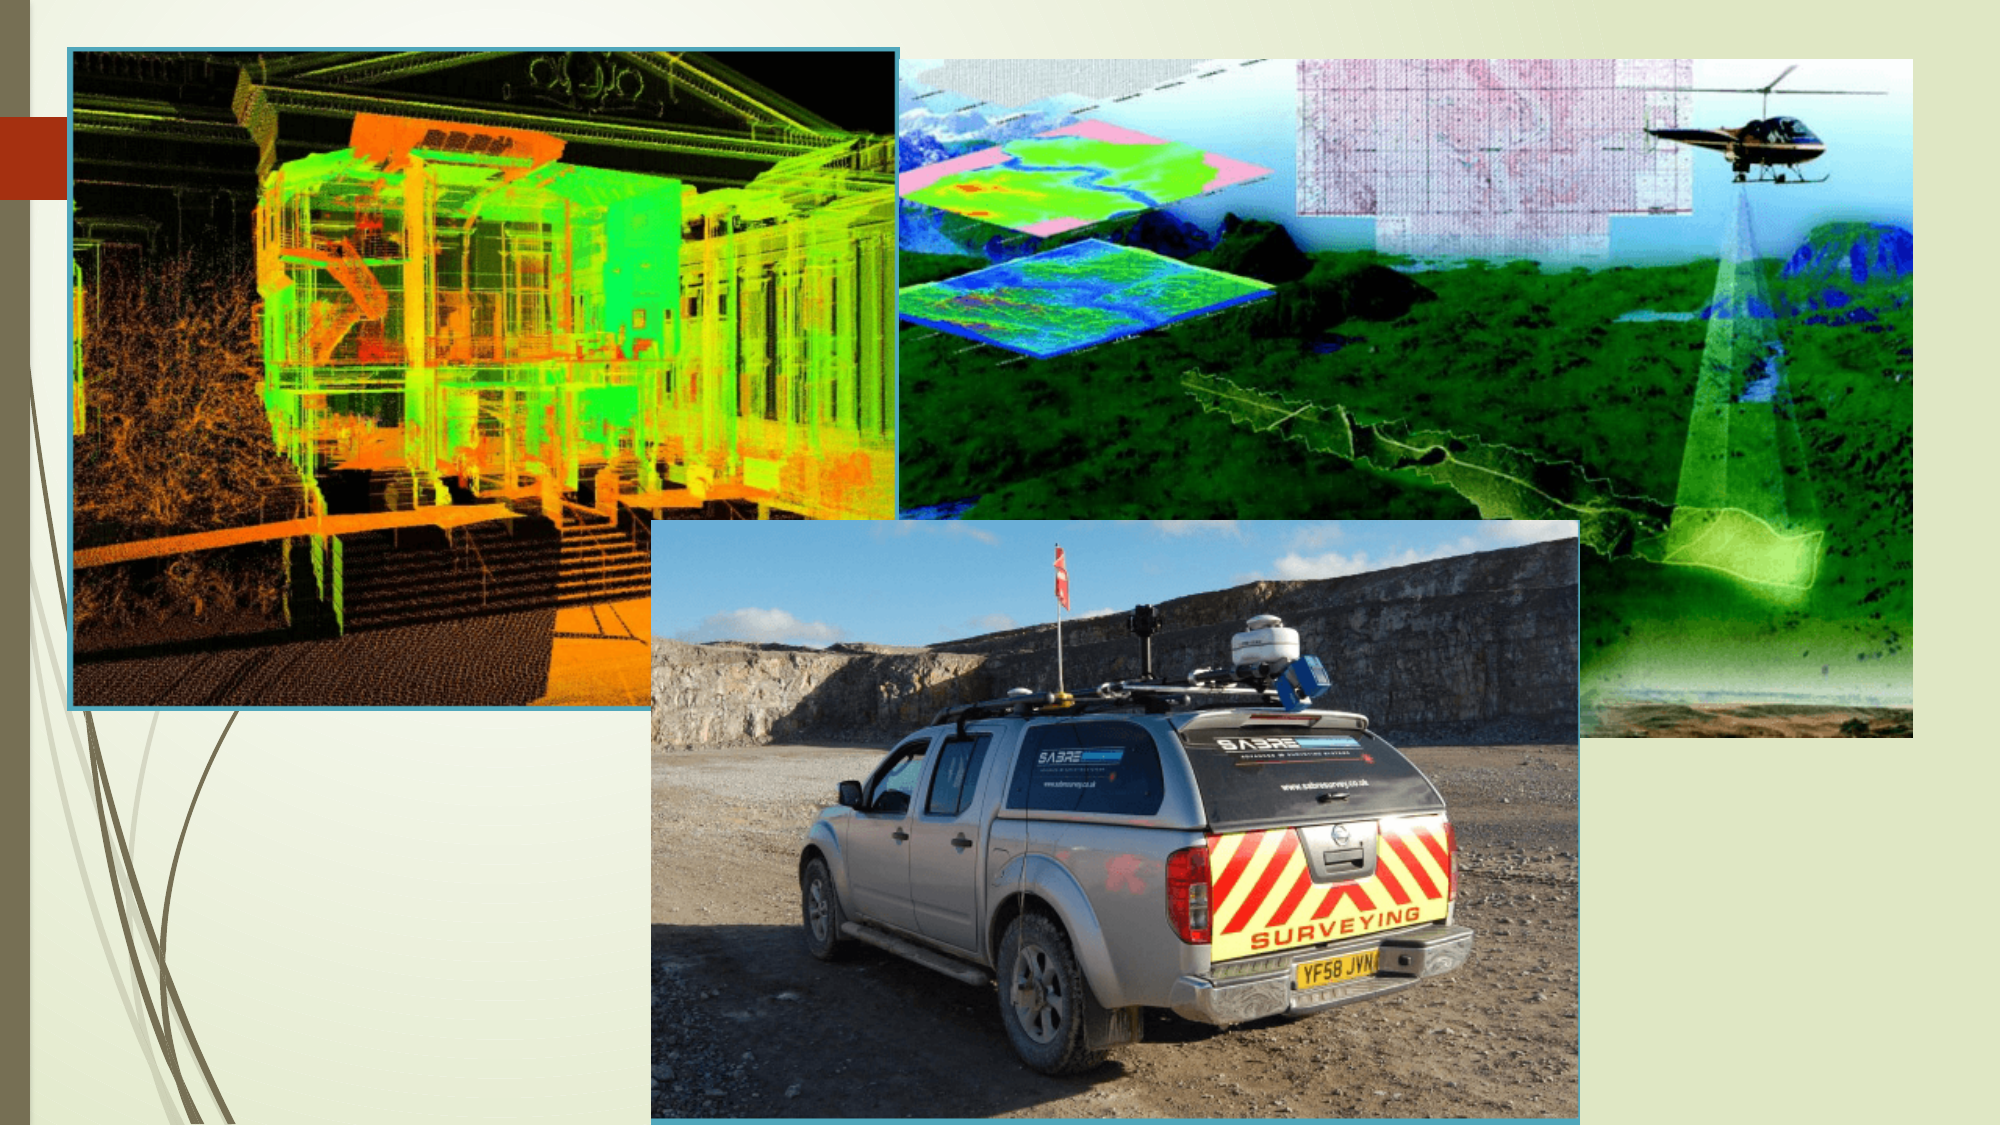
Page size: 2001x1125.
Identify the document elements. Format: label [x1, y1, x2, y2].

list [66, 47, 900, 711]
picture [650, 59, 1913, 1125]
